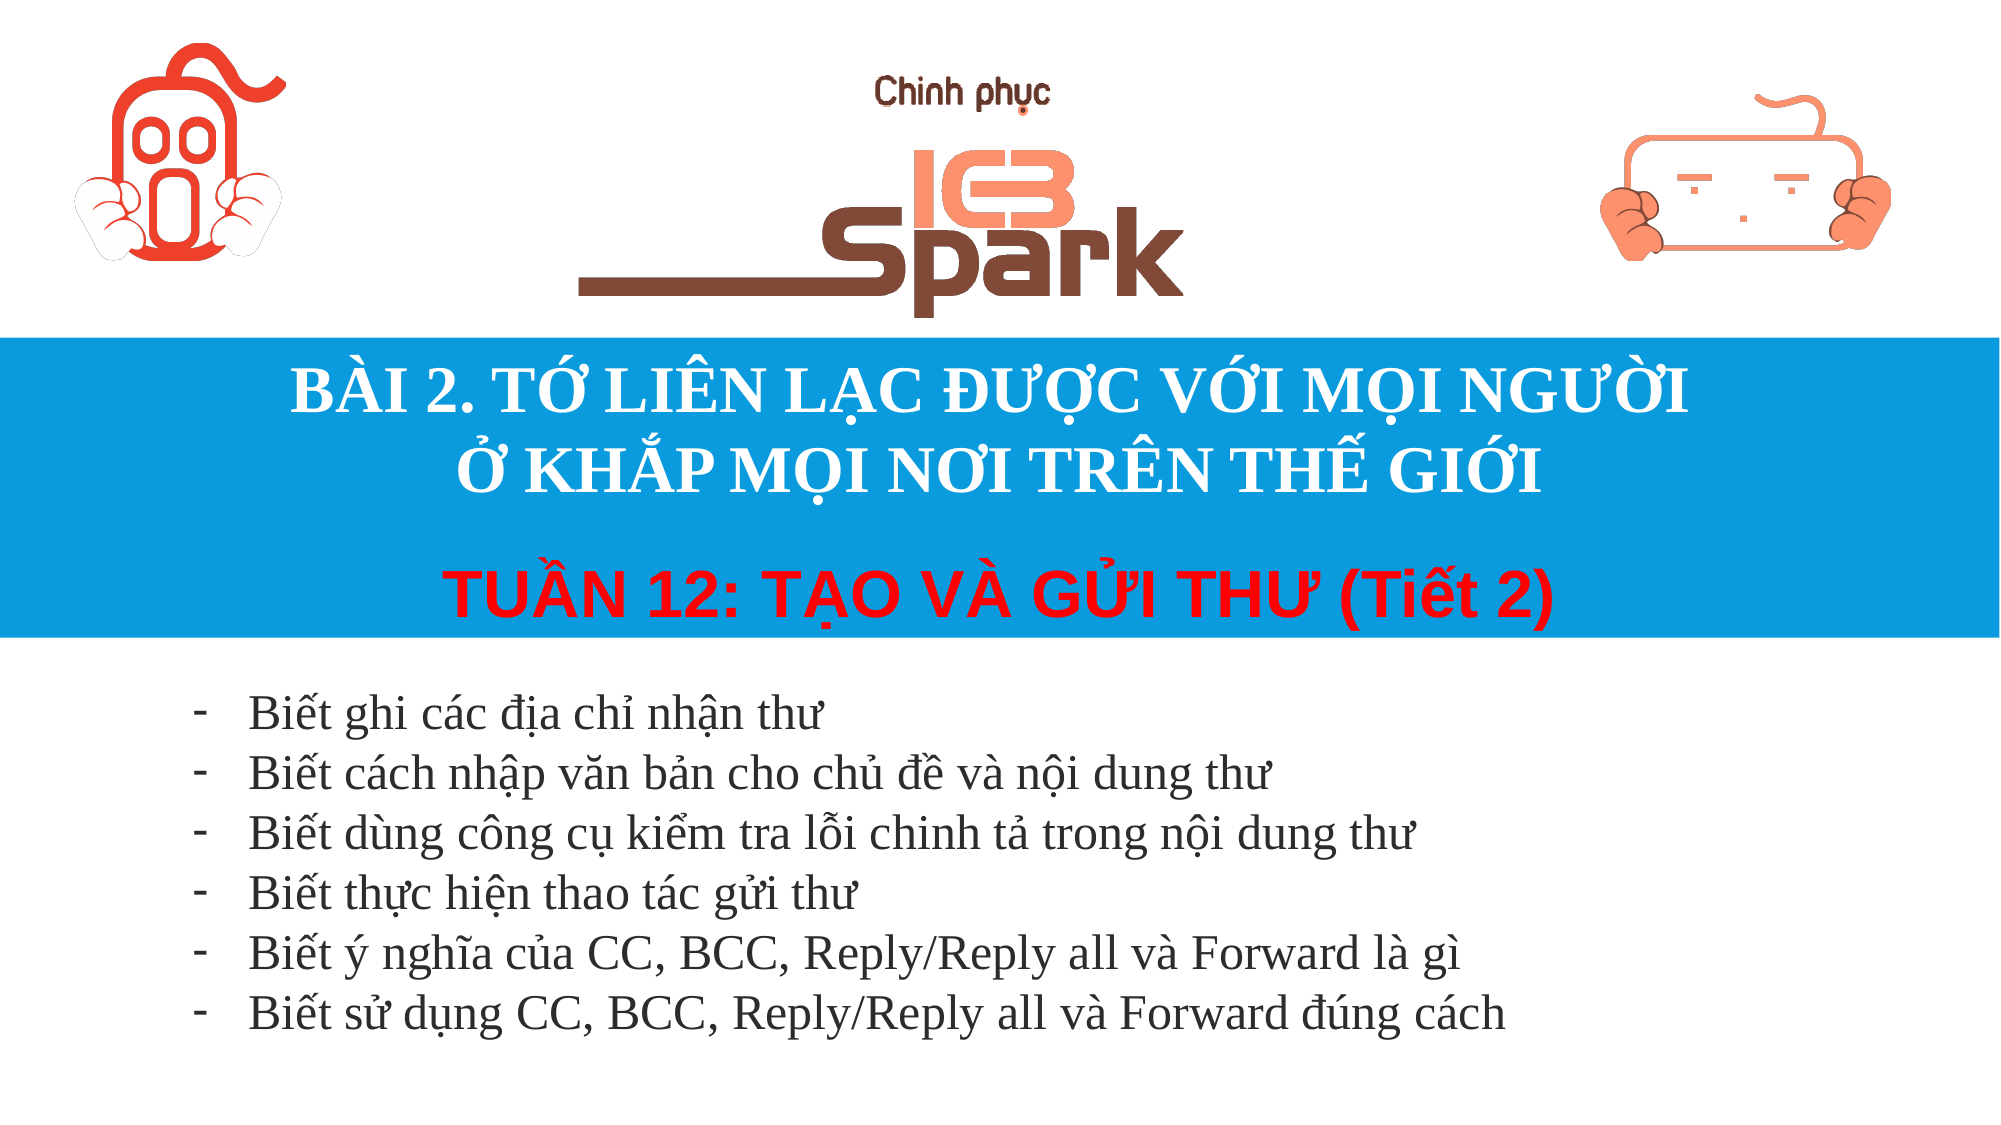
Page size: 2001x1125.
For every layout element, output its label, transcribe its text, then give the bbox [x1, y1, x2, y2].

text_box Biết ghi các địa chỉ nhận thư Biết cách nhập văn bản cho chủ đề và nội dung thư Biết dùng công cụ kiểm tra lỗi chinh tả trong nội dung thư Biết thực hiện thao tác gửi thư Biết ý nghĩa của CC, BCC, Reply/Reply all và Forward là gì Biết sử dụng CC, BCC, Reply/Reply all và Forward đúng cách [177, 672, 1953, 1047]
picture [652, 75, 1259, 132]
picture [1600, 94, 1891, 261]
title BÀI 2. TỚ LIÊN LẠC ĐƯỢC VỚI MỌI NGƯỜI Ở KHẮP MỌI NƠI TRÊN THẾ GIỚI TUẦN 12: TẠO VÀ GỬI THƯ (Tiết 2) [28, 345, 1972, 632]
picture [577, 134, 1184, 318]
picture [74, 43, 286, 261]
